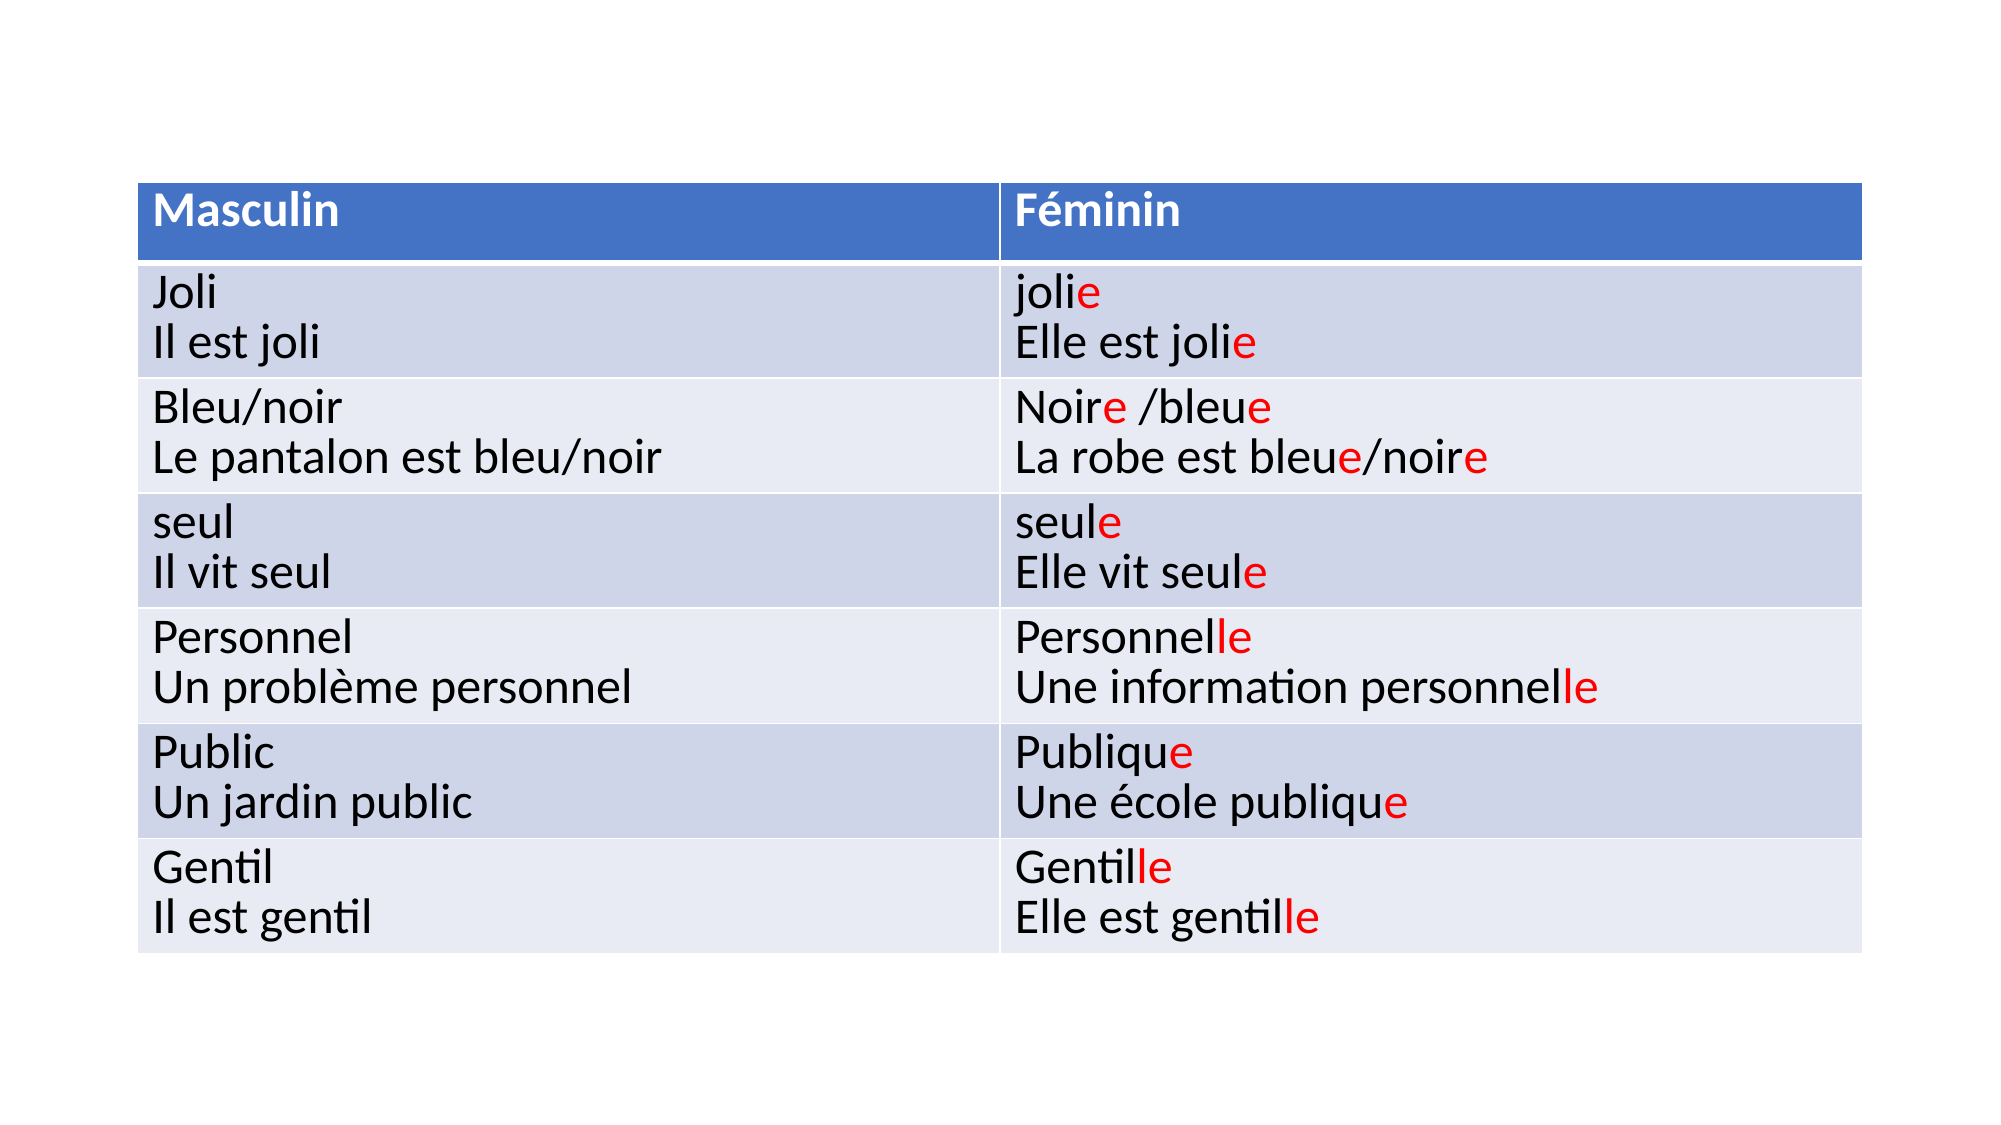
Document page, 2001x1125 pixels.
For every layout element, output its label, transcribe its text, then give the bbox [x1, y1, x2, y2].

table_cell seul Il vit seul [138, 494, 999, 607]
table_header Masculin [138, 183, 999, 260]
table_cell Bleu/noir Le pantalon est bleu/noir [138, 379, 999, 492]
table_header Féminin [1001, 183, 1862, 260]
table_cell Personnel Un problème personnel [138, 609, 999, 723]
table_cell Noire /bleue La robe est bleue/noire [1001, 379, 1862, 492]
table_cell jolie Elle est jolie [1001, 266, 1862, 377]
table_cell Public Un jardin public [138, 724, 999, 838]
table_cell Gentil Il est gentil [138, 839, 999, 953]
table_cell Gentille Elle est gentille [1001, 839, 1862, 953]
table_cell Publique Une école publique [1001, 724, 1862, 838]
table_cell Joli Il est joli [138, 266, 999, 377]
table_cell seule Elle vit seule [1001, 494, 1862, 607]
table_cell Personnelle Une information personnelle [1001, 609, 1862, 723]
